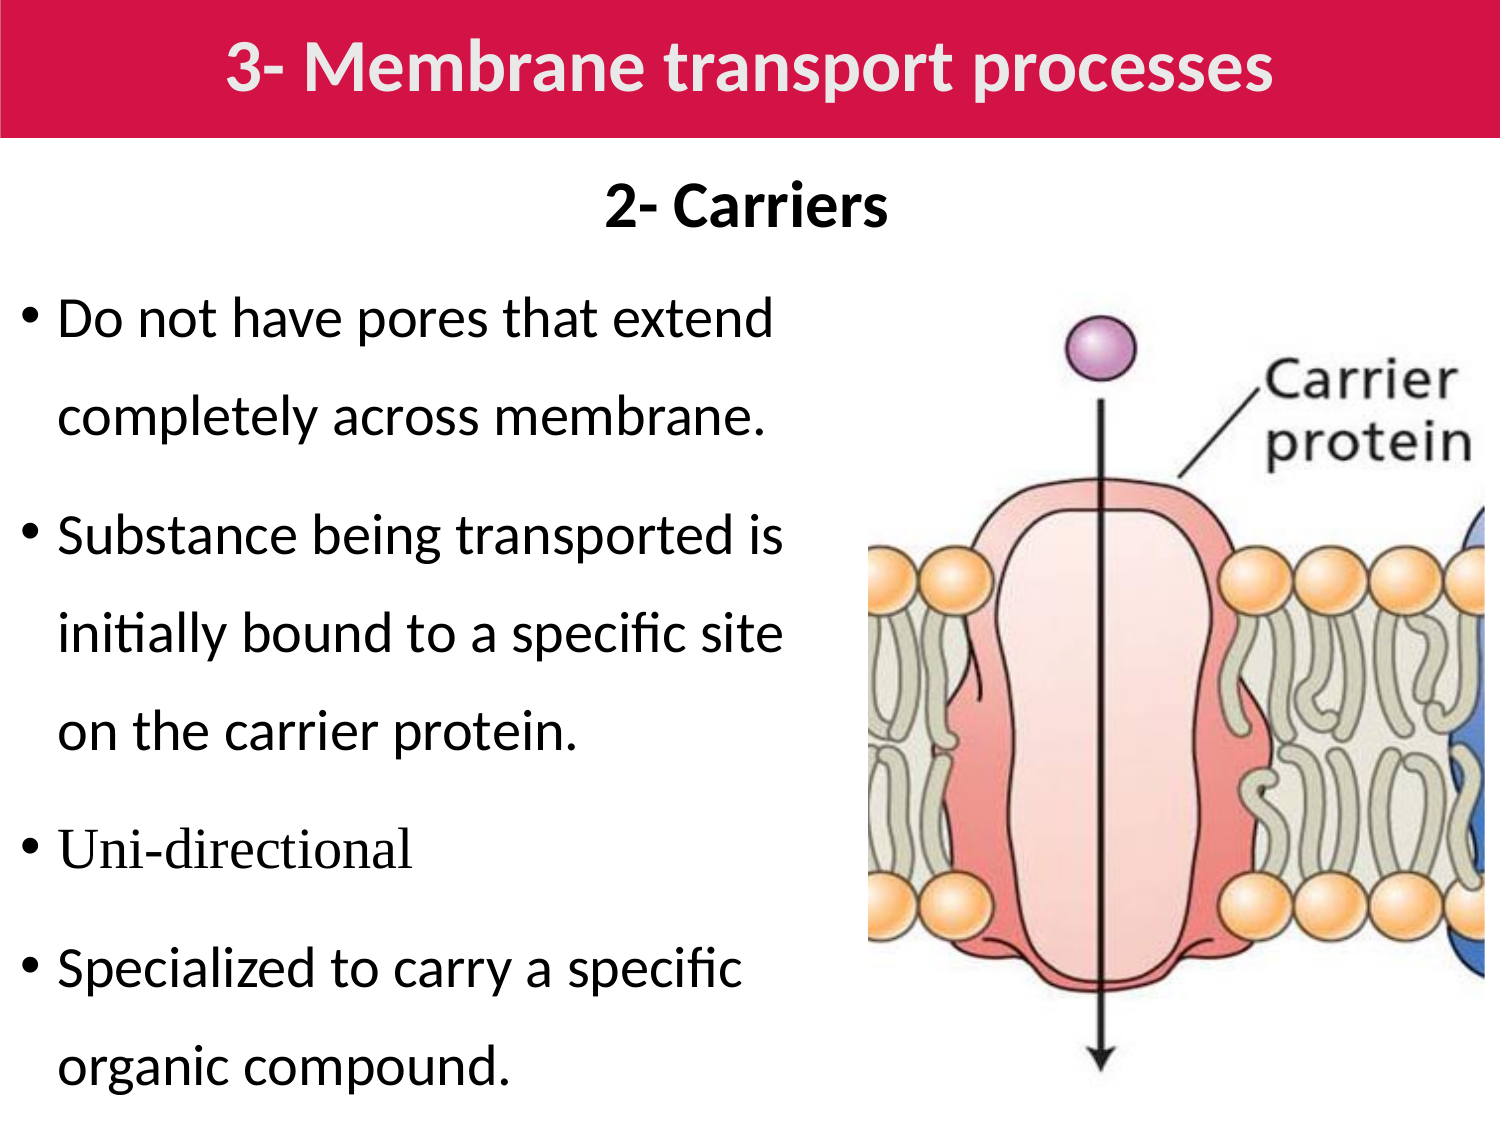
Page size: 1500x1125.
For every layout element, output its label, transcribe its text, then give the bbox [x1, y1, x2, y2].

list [868, 235, 1485, 1111]
text_box Do not have pores that extend completely across membrane. Substance being transported is initially bound to a specific site on the carrier protein. Uni-directional Specialized to carry a specific organic compound. [4, 243, 850, 1125]
picture [0, 0, 1500, 138]
text_box 2- Carriers [17, 138, 1477, 185]
